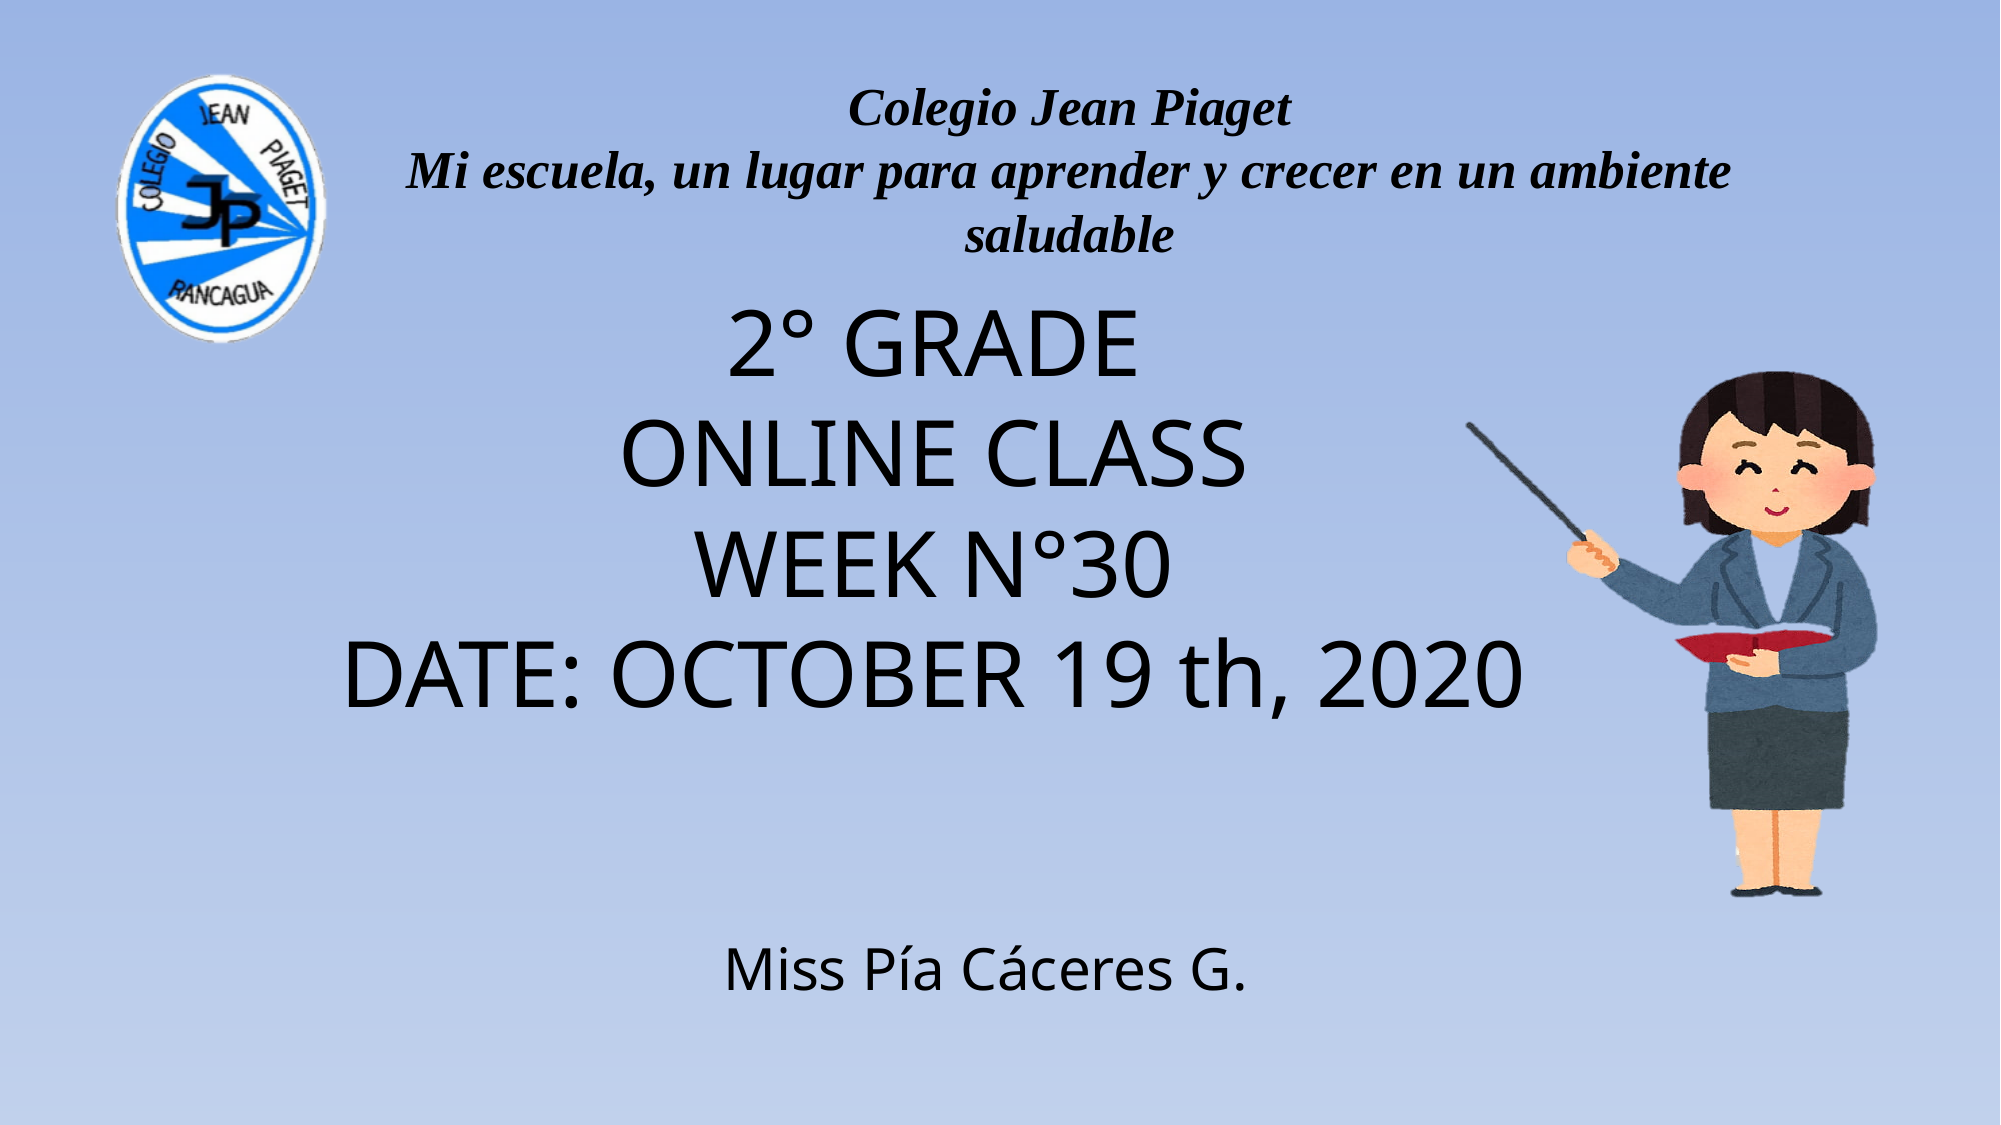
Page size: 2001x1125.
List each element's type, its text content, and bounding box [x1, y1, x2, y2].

picture [1350, 346, 2000, 924]
subtitle Colegio Jean Piaget Mi escuela, un lugar para aprender y crecer en un ambiente saludable [320, 0, 1821, 272]
text_box Miss Pía Cáceres G. [708, 924, 1590, 1010]
title 2° GRADE ONLINE CLASS WEEK N°30 DATE: OCTOBER 19 th, 2020 [184, 272, 1684, 758]
picture [67, 71, 387, 347]
